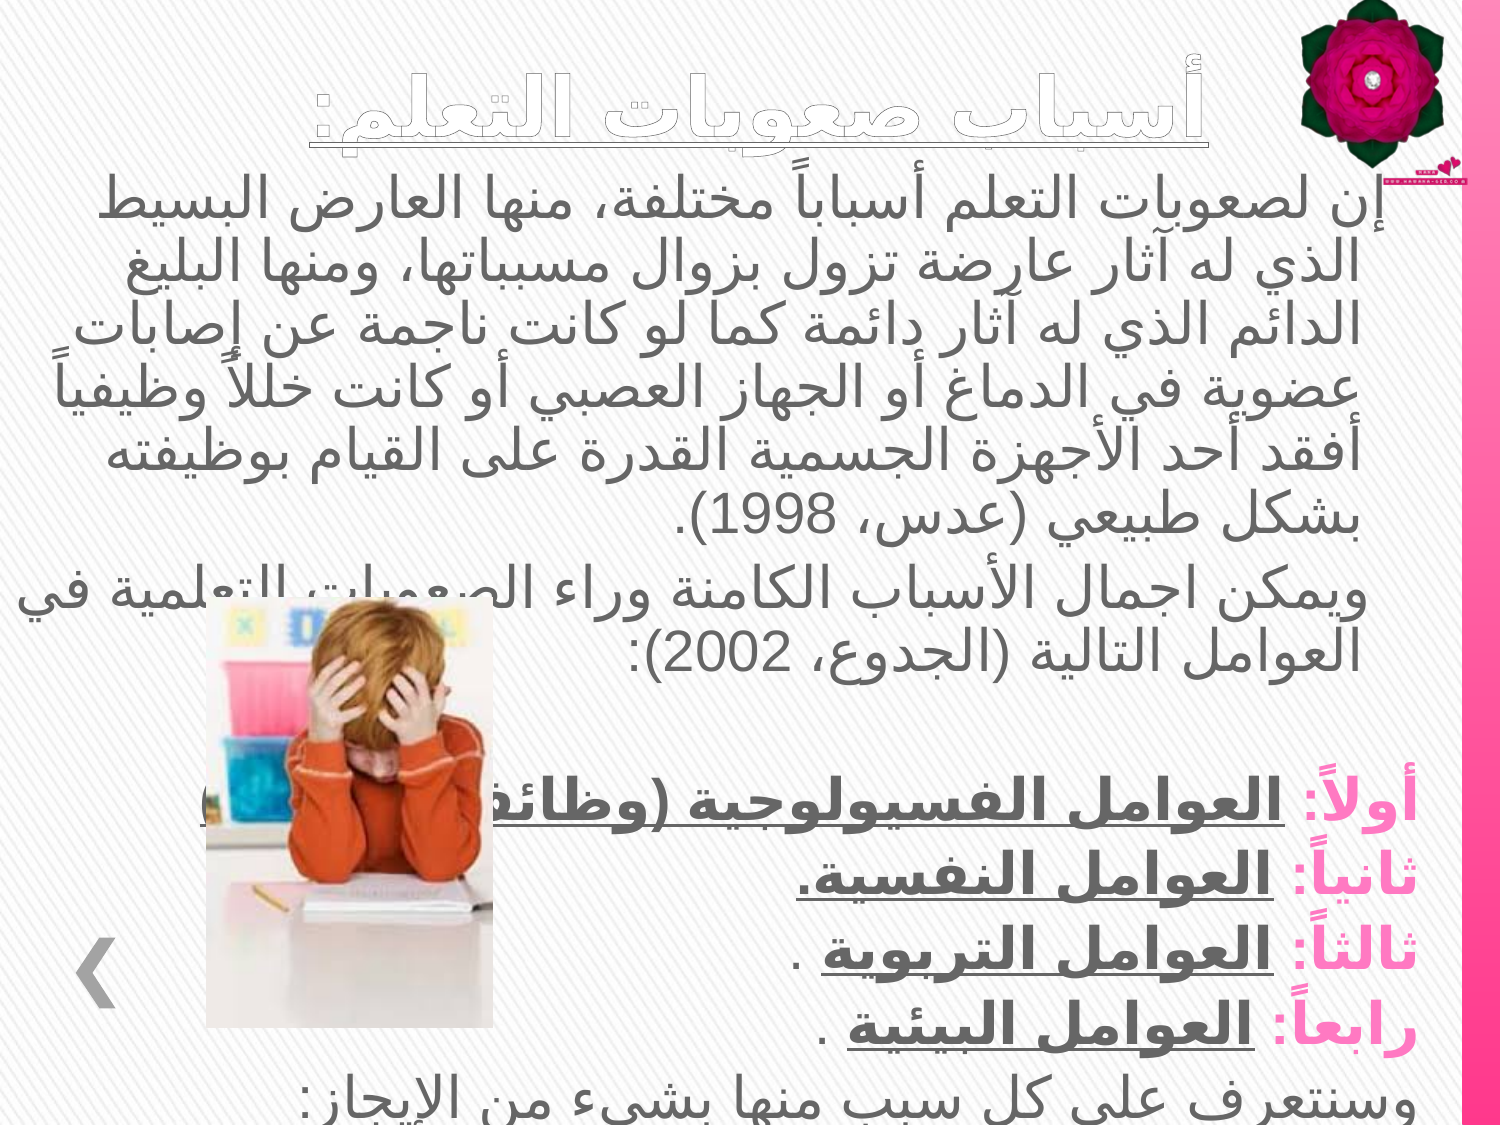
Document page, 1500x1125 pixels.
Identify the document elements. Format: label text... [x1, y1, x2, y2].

picture [206, 597, 493, 1028]
title أسباب صعوبات التعلم: [49, 31, 1258, 160]
list إن لصعوبات التعلم أسباباً مختلفة، منها العارض البسيط الذي له آثار عارضة تزول بزوال مسبباتها، ومنها البليغ الدائم الذي له آثار دائمة كما لو كانت ناجمة عن إصابات عضوية في الدماغ أو الجهاز العصبي أو كانت خللاً وظيفياً أفقد أحد الأجهزة الجسمية القدرة على القيام بوظيفته بشكل طبيعي (عدس، 1998). ويمكن اجمال الأسباب الكامنة وراء الصعوبات التعلمية في العوامل التالية (الجدوع، 2002): أولاً: العوامل الفسيولوجية (وظائف الأعضاء) ثانياً: العوامل النفسية. ثالثاً: العوامل التربوية . رابعاً: العوامل البيئية . وسنتعرف على كل سبب منها بشيء من الإيجاز: [0, 160, 1436, 1125]
picture [0, 0, 1476, 1125]
